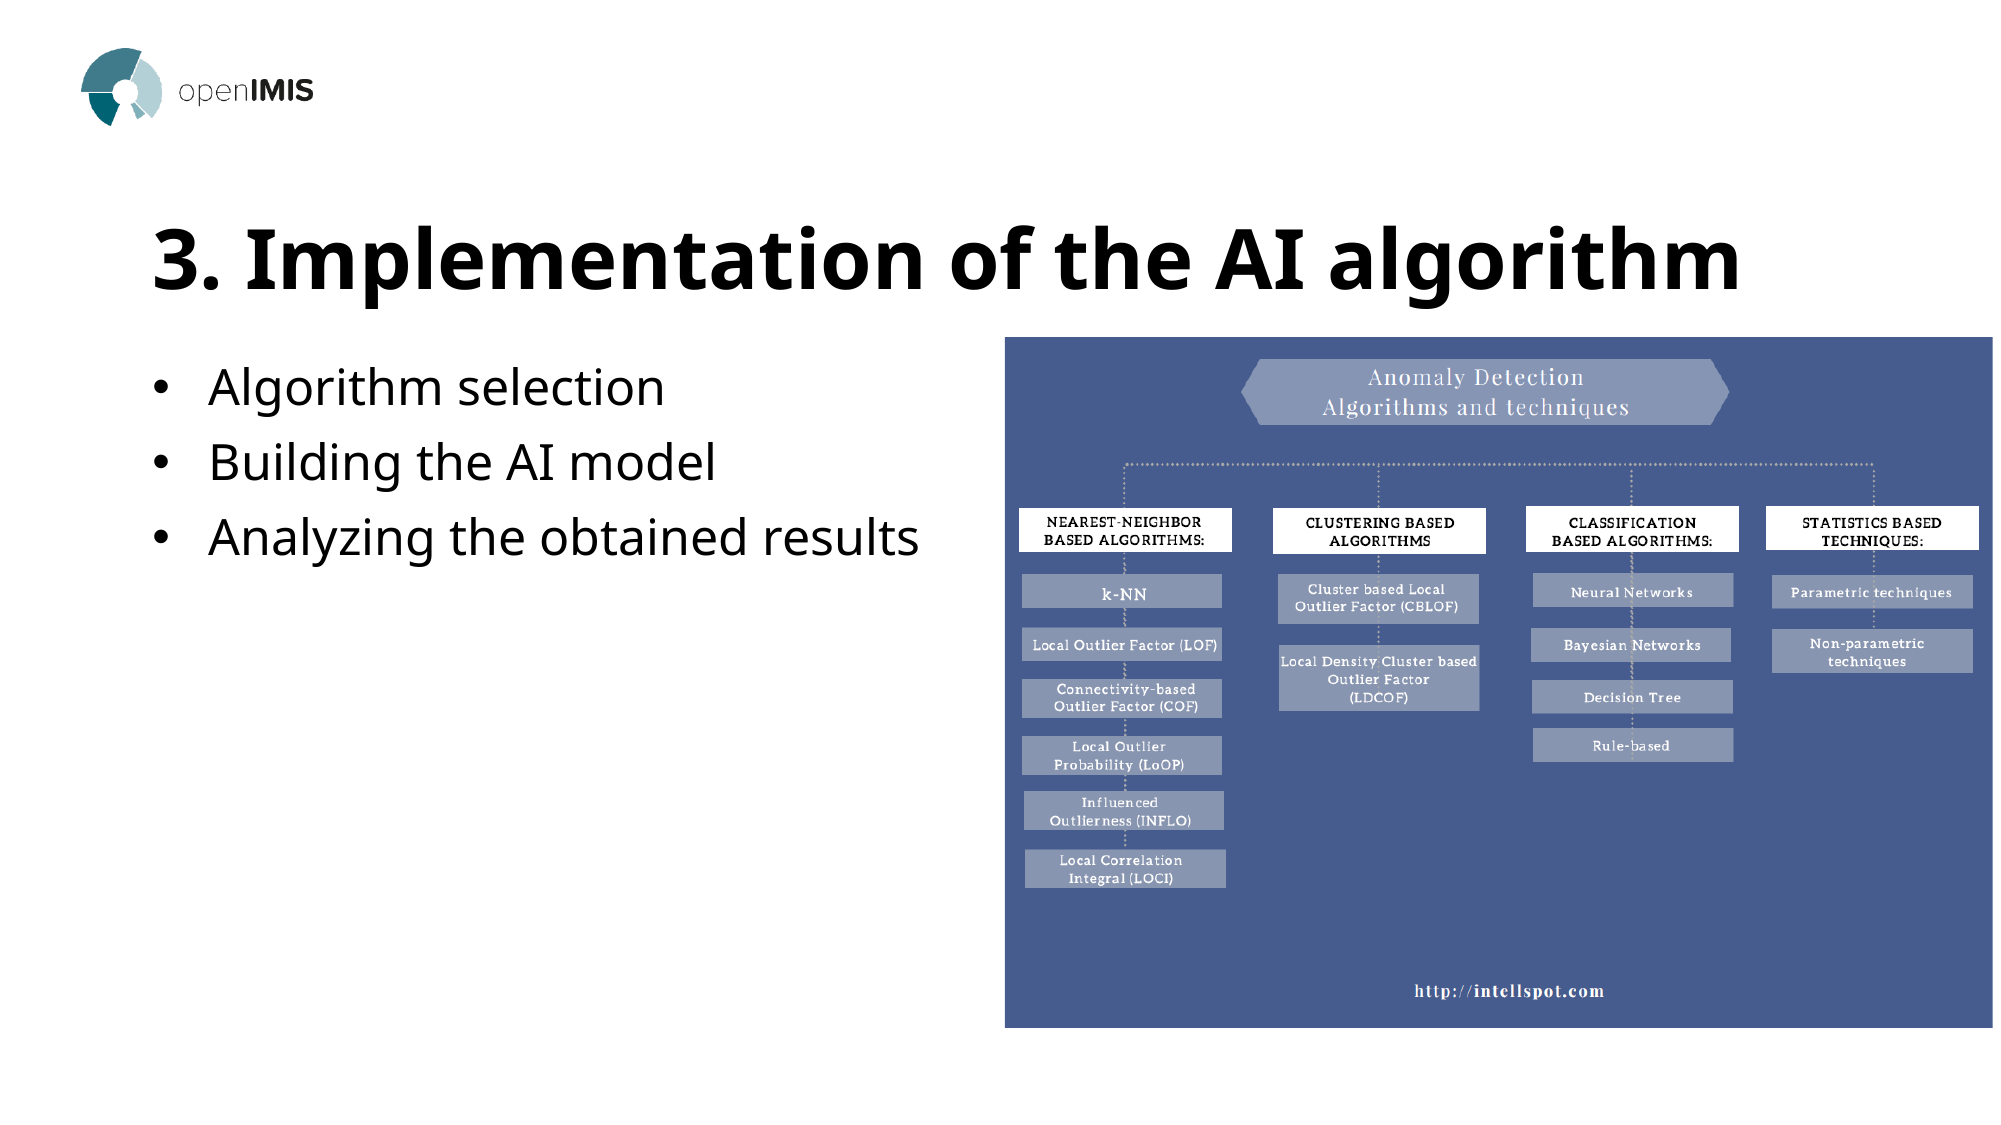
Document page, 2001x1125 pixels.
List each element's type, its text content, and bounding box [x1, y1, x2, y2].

picture [1004, 336, 1993, 1029]
title 3. Implementation of the AI algorithm [137, 185, 1863, 340]
picture [81, 48, 313, 126]
list Algorithm selection Building the AI model Analyzing the obtained results [137, 355, 999, 1014]
